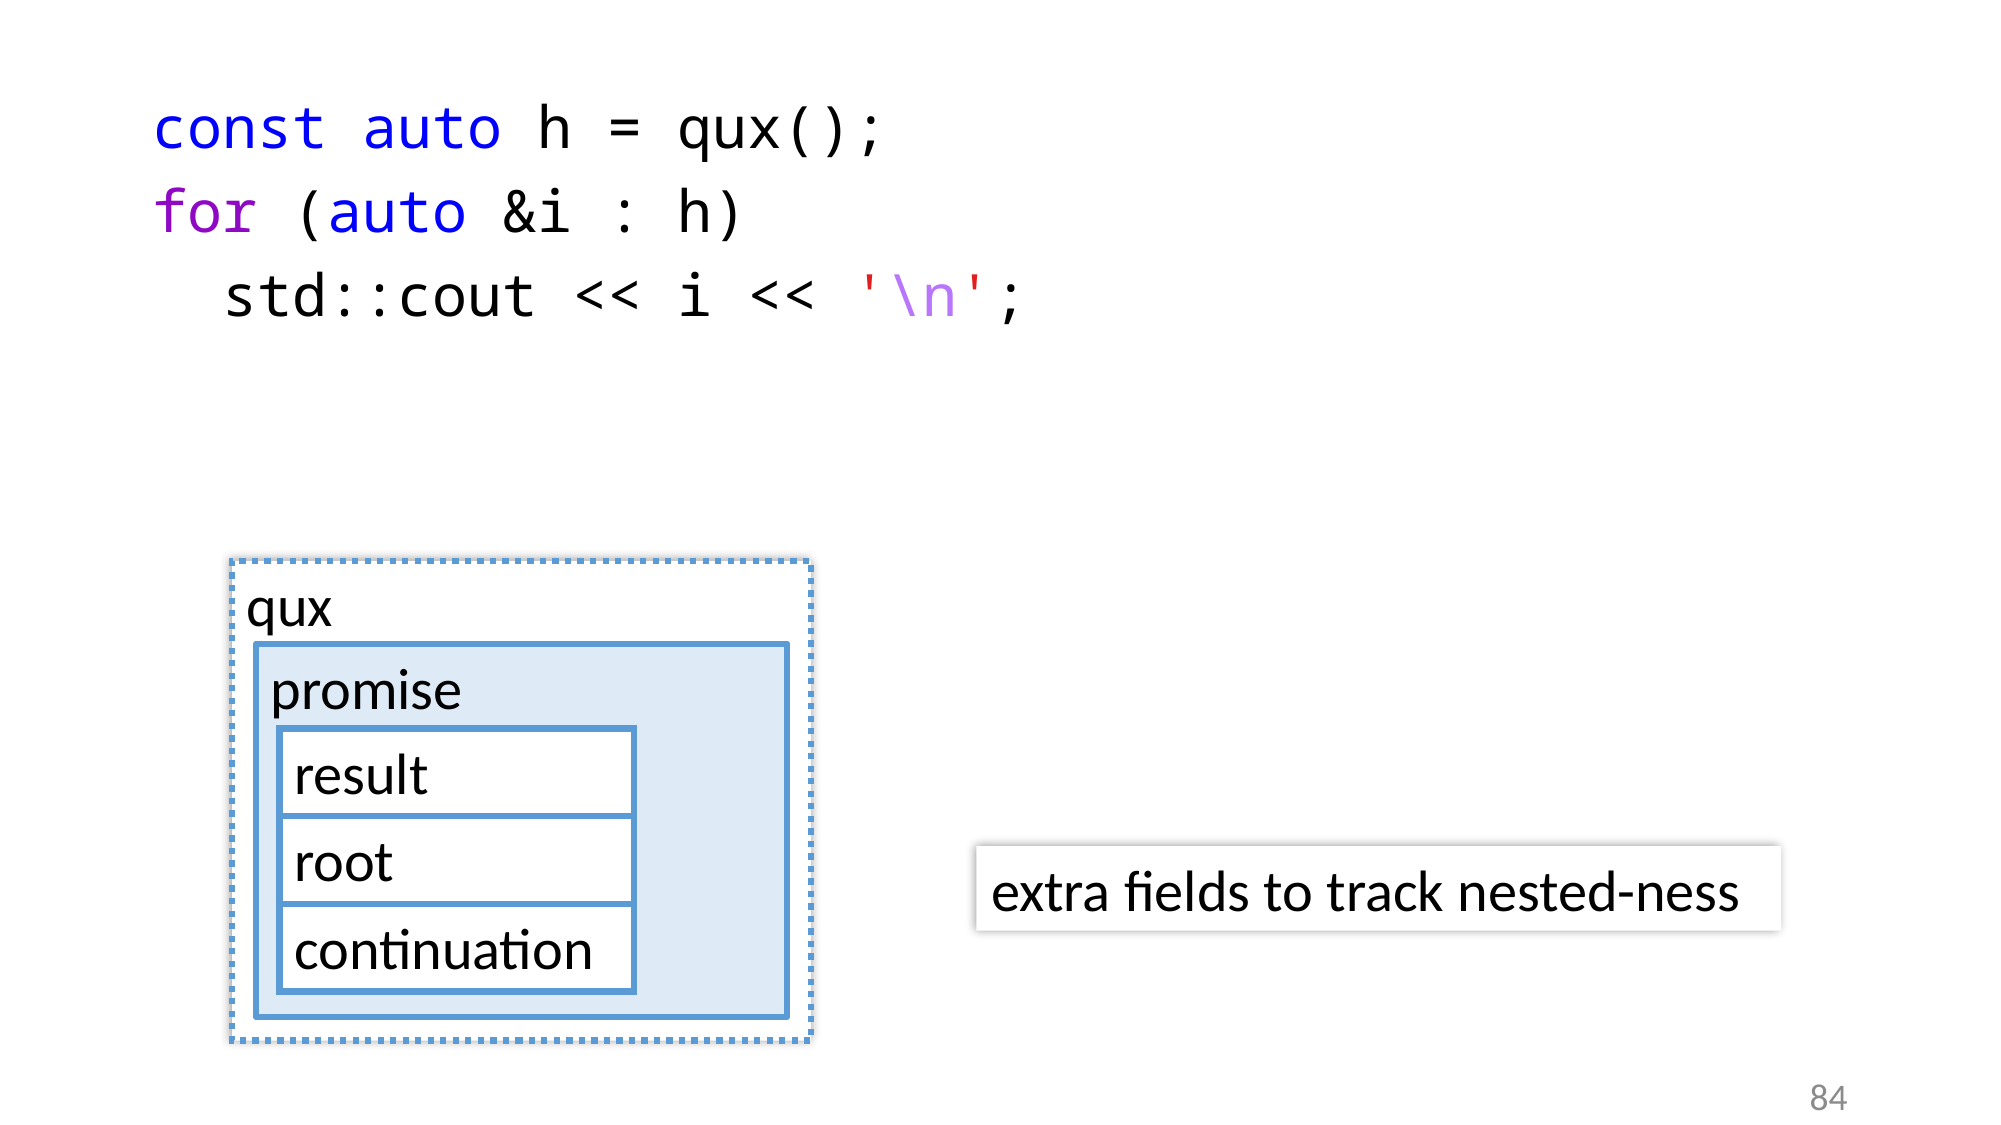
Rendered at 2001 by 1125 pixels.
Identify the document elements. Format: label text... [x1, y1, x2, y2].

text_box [633, 859, 977, 948]
text_box promise [255, 643, 788, 1017]
list const auto h = qux(); for (auto &i : h) std::cout << i << '\n'; [137, 0, 1863, 1066]
text_box root [278, 815, 635, 903]
slide_number 84 [1412, 1065, 1863, 1125]
text_box qux [231, 560, 812, 1042]
text_box result [278, 727, 635, 815]
text_box extra fields to track nested-ness [976, 846, 1782, 931]
text_box continuation [278, 903, 635, 993]
